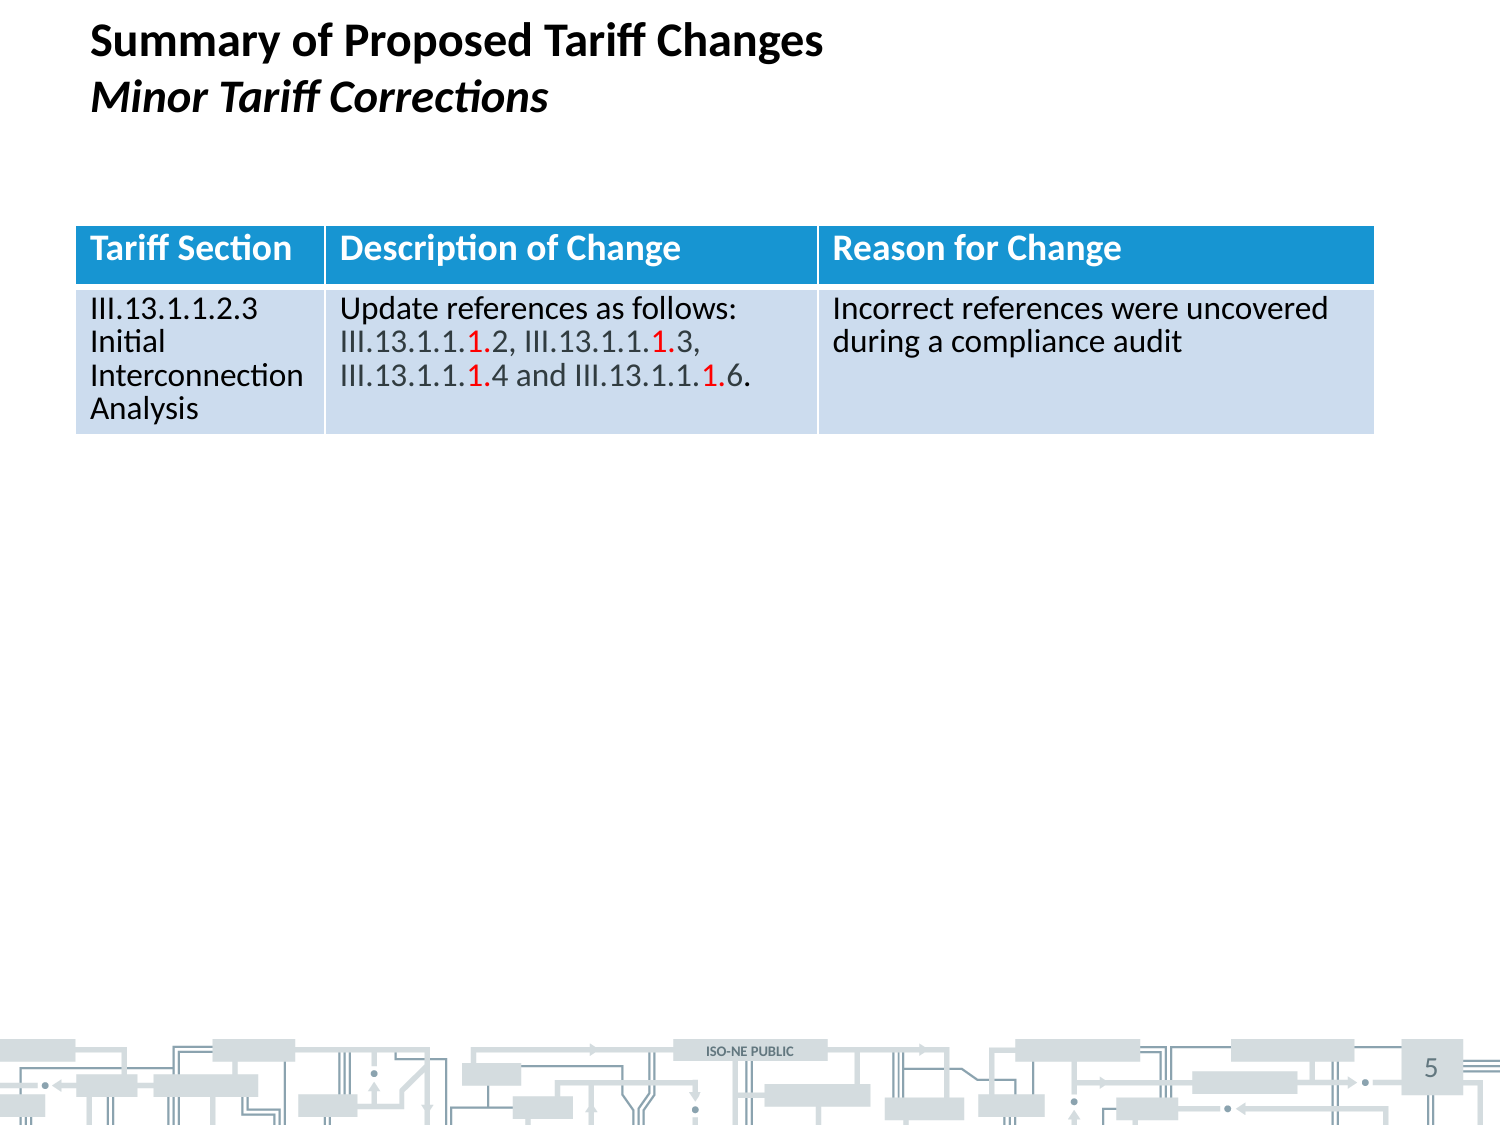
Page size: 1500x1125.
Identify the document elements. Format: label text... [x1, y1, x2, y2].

slide_number 5 [1400, 1044, 1463, 1088]
table_header Reason for Change [819, 226, 1374, 284]
picture [0, 1031, 1500, 1125]
table_cell Update references as follows: III.13.1.1.1.2, III.13.1.1.1.3, III.13.1.1.1.4 and III.13.1.1.1.6. [326, 290, 817, 434]
table_cell III.13.1.1.2.3 Initial Interconnection Analysis [76, 290, 324, 434]
table_header Description of Change [326, 226, 817, 284]
table_cell Incorrect references were uncovered during a compliance audit [819, 290, 1374, 434]
title Summary of Proposed Tariff Changes Minor Tariff Corrections [75, 0, 1425, 188]
table_header Tariff Section [76, 226, 324, 284]
